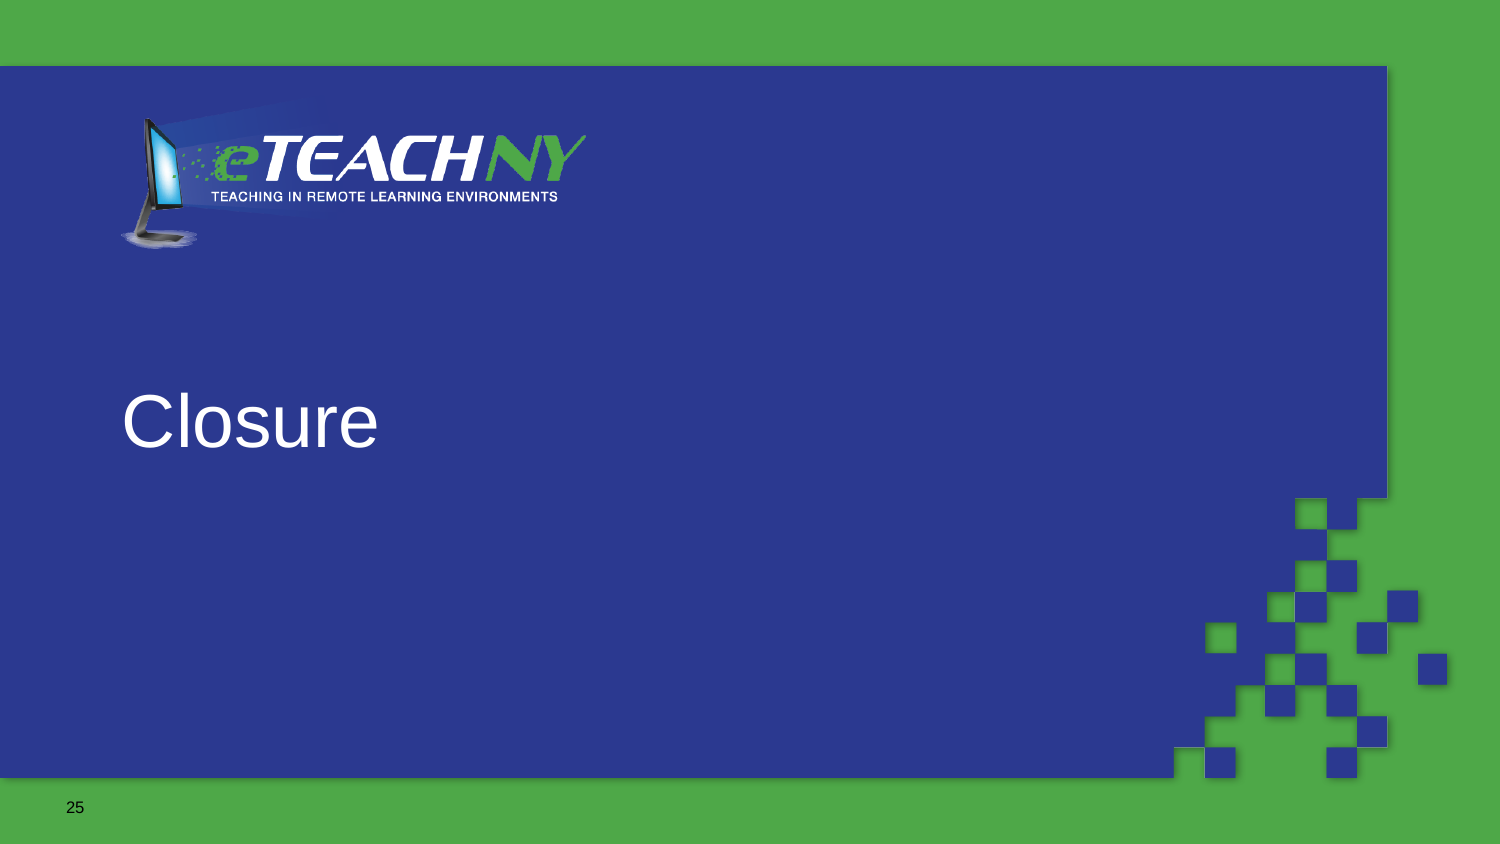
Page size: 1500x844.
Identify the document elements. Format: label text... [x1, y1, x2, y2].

slide_number 25 [66, 796, 122, 826]
picture [0, 66, 1447, 778]
title Closure [121, 382, 1107, 496]
